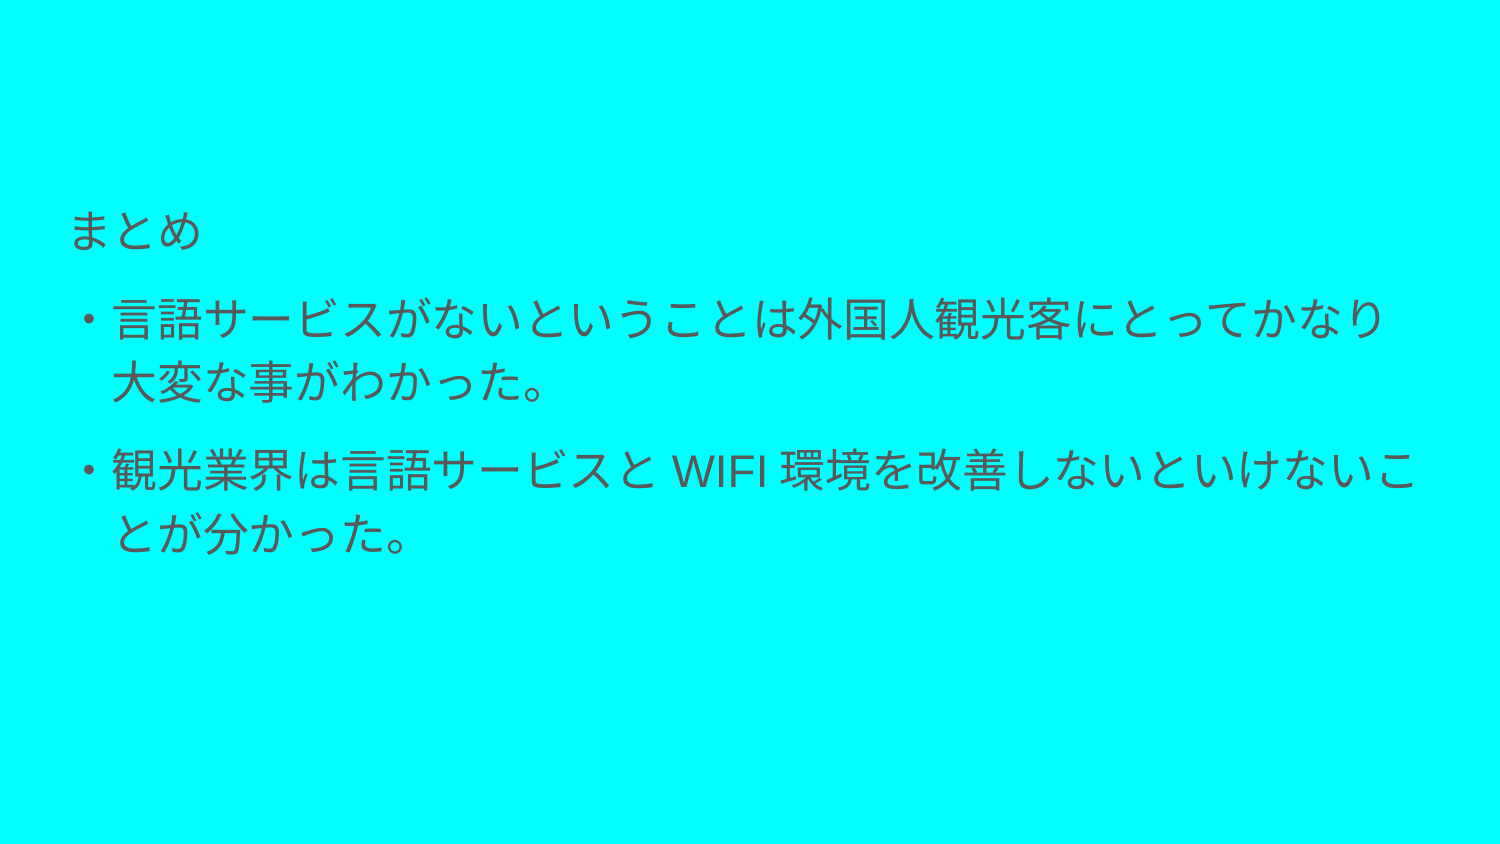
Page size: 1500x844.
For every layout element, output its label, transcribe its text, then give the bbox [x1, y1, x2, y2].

list まとめ ・言語サービスがないということは外国人観光客にとってかなり 大変な事がわかった。 ・観光業界は言語サービスとWIFI環境を改善しないといけないこ とが分かった。 [51, 179, 1449, 804]
